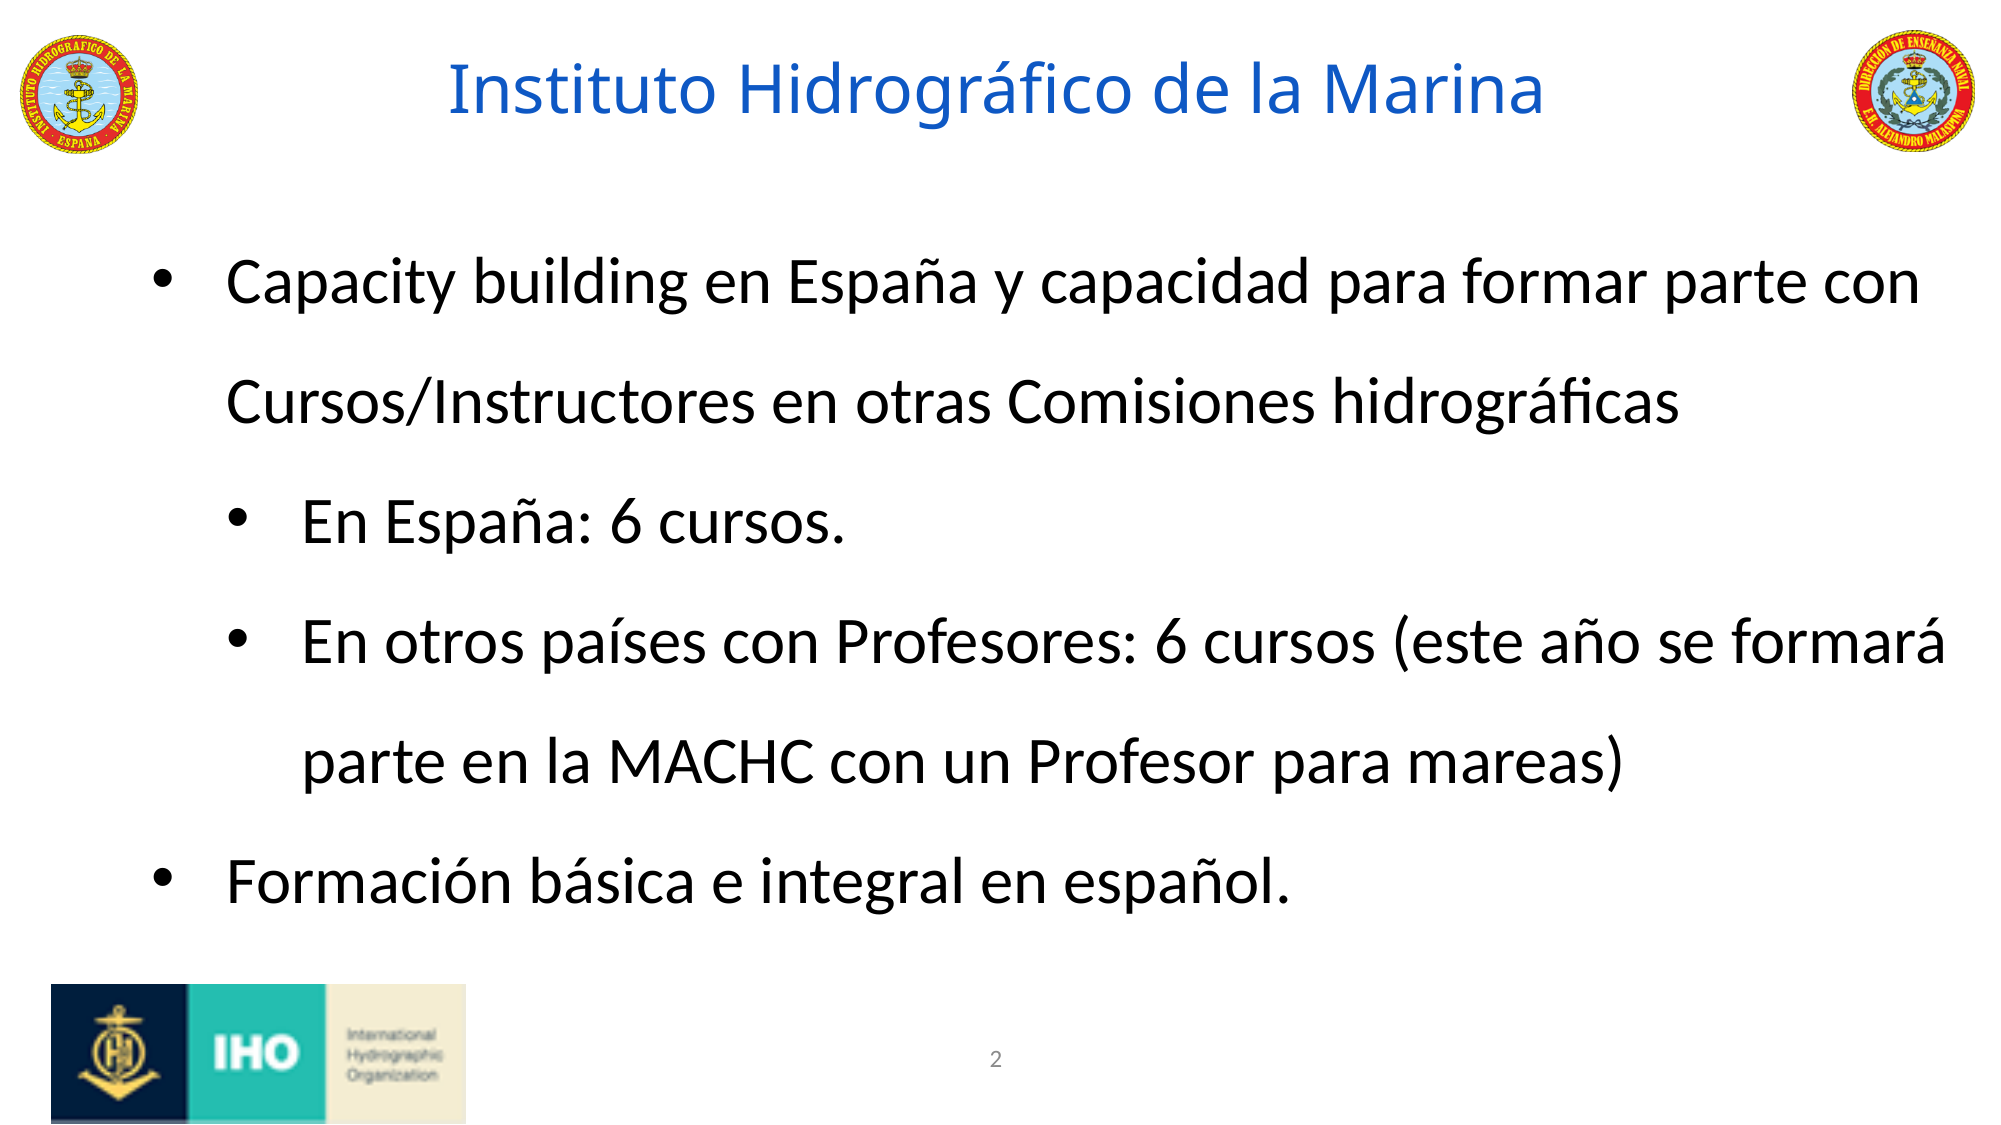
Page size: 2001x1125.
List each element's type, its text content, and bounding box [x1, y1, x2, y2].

text_box Instituto Hidrográfico de la Marina [138, 47, 1852, 136]
text_box 2 [770, 1027, 1221, 1088]
picture [19, 35, 138, 154]
text_box [18, 984, 629, 1125]
picture [51, 984, 466, 1124]
picture [1852, 30, 1975, 152]
text_box Capacity building en España y capacidad para formar parte con Cursos/Instructores en otras Comisiones hidrográficas En España: 6 cursos. En otros países con Profesores: 6 cursos (este año se formará parte en la MACHC con un Profesor para mareas) Formación básica e integral en español. [137, 189, 1991, 924]
